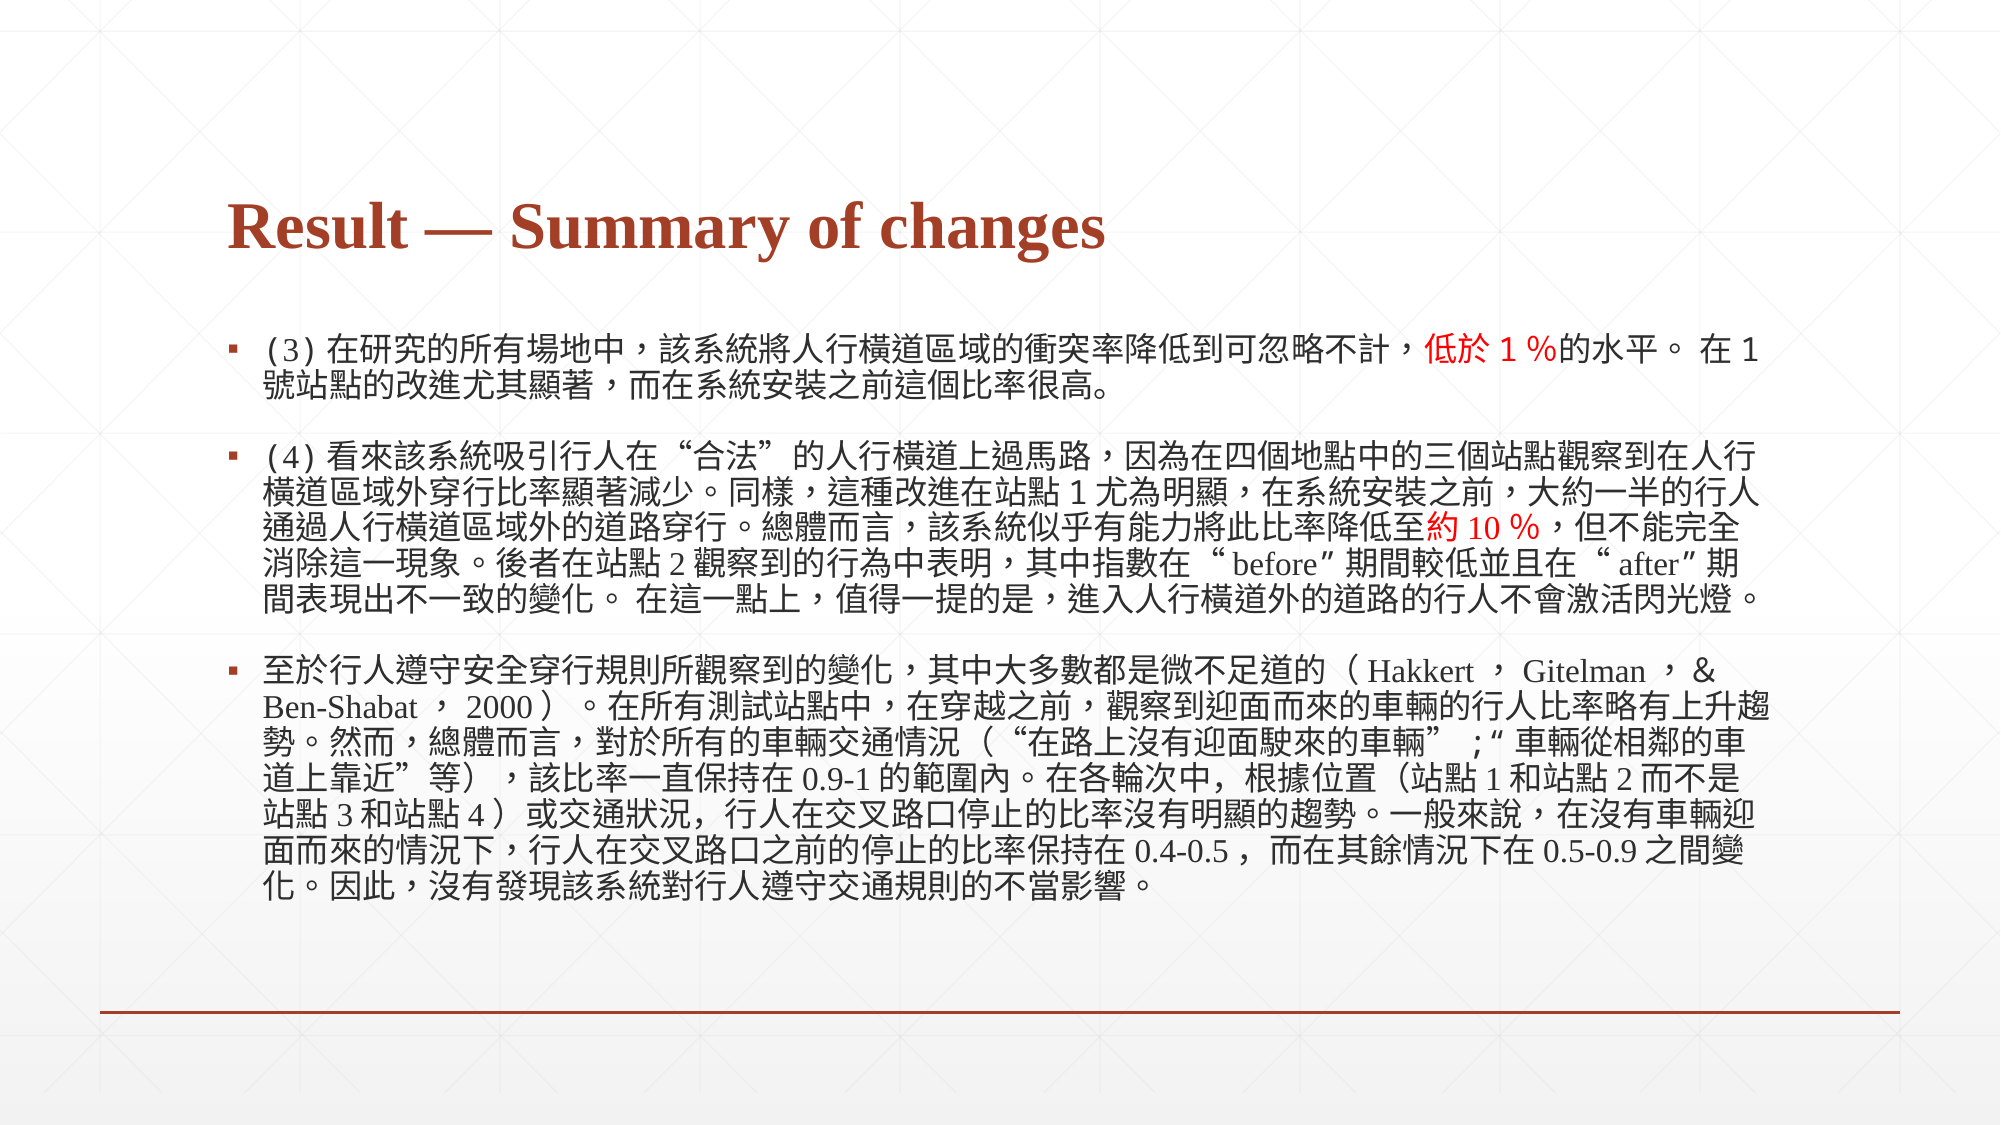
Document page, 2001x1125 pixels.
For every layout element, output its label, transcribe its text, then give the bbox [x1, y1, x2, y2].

list (3)在研究的所有場地中，該系統將人行橫道區域的衝突率降低到可忽略不計，低於1％的水平。 在1號站點的改進尤其顯著，而在系統安裝之前這個比率很高。 (4)看來該系統吸引行人在“合法”的人行橫道上過馬路，因為在四個地點中的三個站點觀察到在人行橫道區域外穿行比率顯著減少。同樣，這種改進在站點1尤為明顯，在系統安裝之前，大約一半的行人通過人行橫道區域外的道路穿行。總體而言，該系統似乎有能力將此比率降低至約10％，但不能完全消除這一現象。後者在站點2觀察到的行為中表明，其中指數在“before”期間較低並且在“after”期間表現出不一致的變化。 在這一點上，值得一提的是，進入人行橫道外的道路的行人不會激活閃光燈。 至於行人遵守安全穿行規則所觀察到的變化，其中大多數都是微不足道的（Hakkert，Gitelman，＆Ben-Shabat，2000）。在所有測試站點中，在穿越之前，觀察到迎面而來的車輛的行人比率略有上升趨勢。然而，總體而言，對於所有的車輛交通情況（“在路上沒有迎面駛來的車輛”;“車輛從相鄰的車道上靠近”等），該比率一直保持在0.9-1的範圍內。在各輪次中，根據位置（站點1和站點2而不是站點3和站點4）或交通狀況，行人在交叉路口停止的比率沒有明顯的趨勢。一般來說，在沒有車輛迎面而來的情況下，行人在交叉路口之前的停止的比率保持在0.4-0.5，而在其餘情況下在0.5-0.9之間變化。因此，沒有發現該系統對行人遵守交通規則的不當影響。 [212, 324, 1788, 950]
title Result — Summary of changes [212, 82, 1788, 271]
